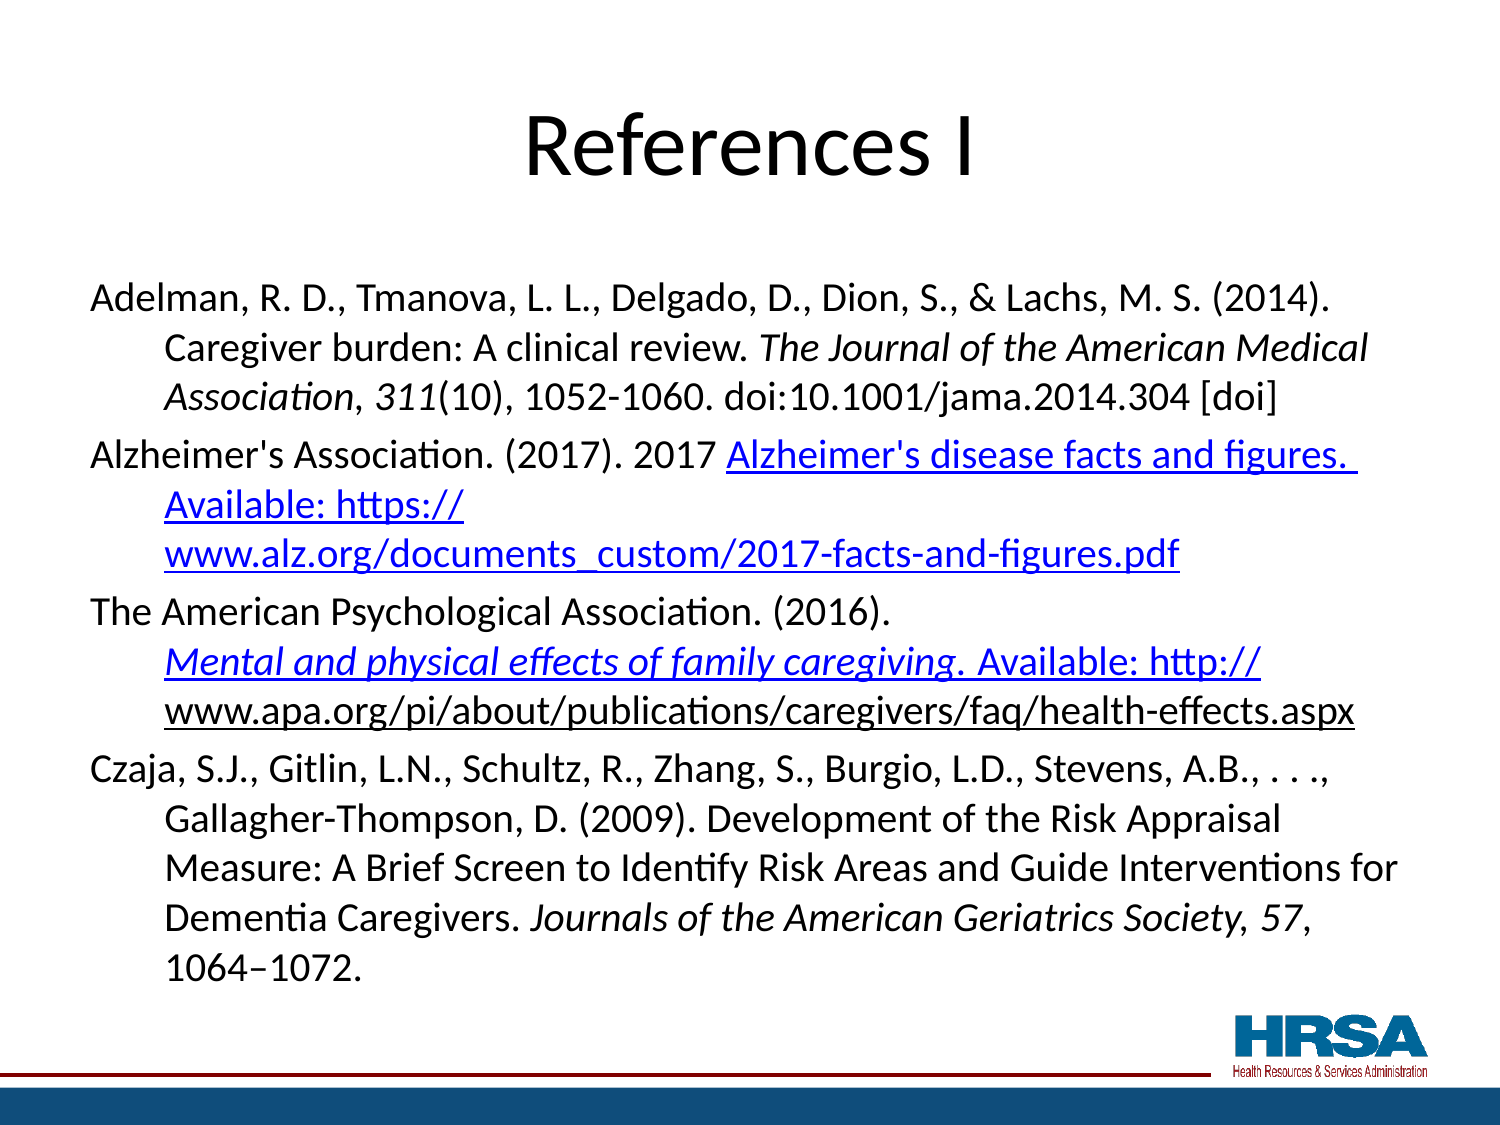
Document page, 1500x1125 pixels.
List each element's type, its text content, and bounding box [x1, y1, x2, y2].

list Adelman, R. D., Tmanova, L. L., Delgado, D., Dion, S., & Lachs, M. S. (2014). Caregiver burden: A clinical review. The Journal of the American Medical Association, 311(10), 1052-1060. doi:10.1001/jama.2014.304 [doi] Alzheimer's Association. (2017). 2017 Alzheimer's disease facts and figures. Available: https://www.alz.org/documents_custom/2017-facts-and-figures.pdf The American Psychological Association. (2016). Mental and physical effects of family caregiving. Available: http://www.apa.org/pi/about/publications/caregivers/faq/health-effects.aspx Czaja, S.J., Gitlin, L.N., Schultz, R., Zhang, S., Burgio, L.D., Stevens, A.B., . . ., Gallagher-Thompson, D. (2009). Development of the Risk Appraisal Measure: A Brief Screen to Identify Risk Areas and Guide Interventions for Dementia Caregivers. Journals of the American Geriatrics Society, 57, 1064–1072. [75, 262, 1425, 1005]
picture [1210, 1002, 1450, 1083]
title References I [75, 45, 1425, 233]
